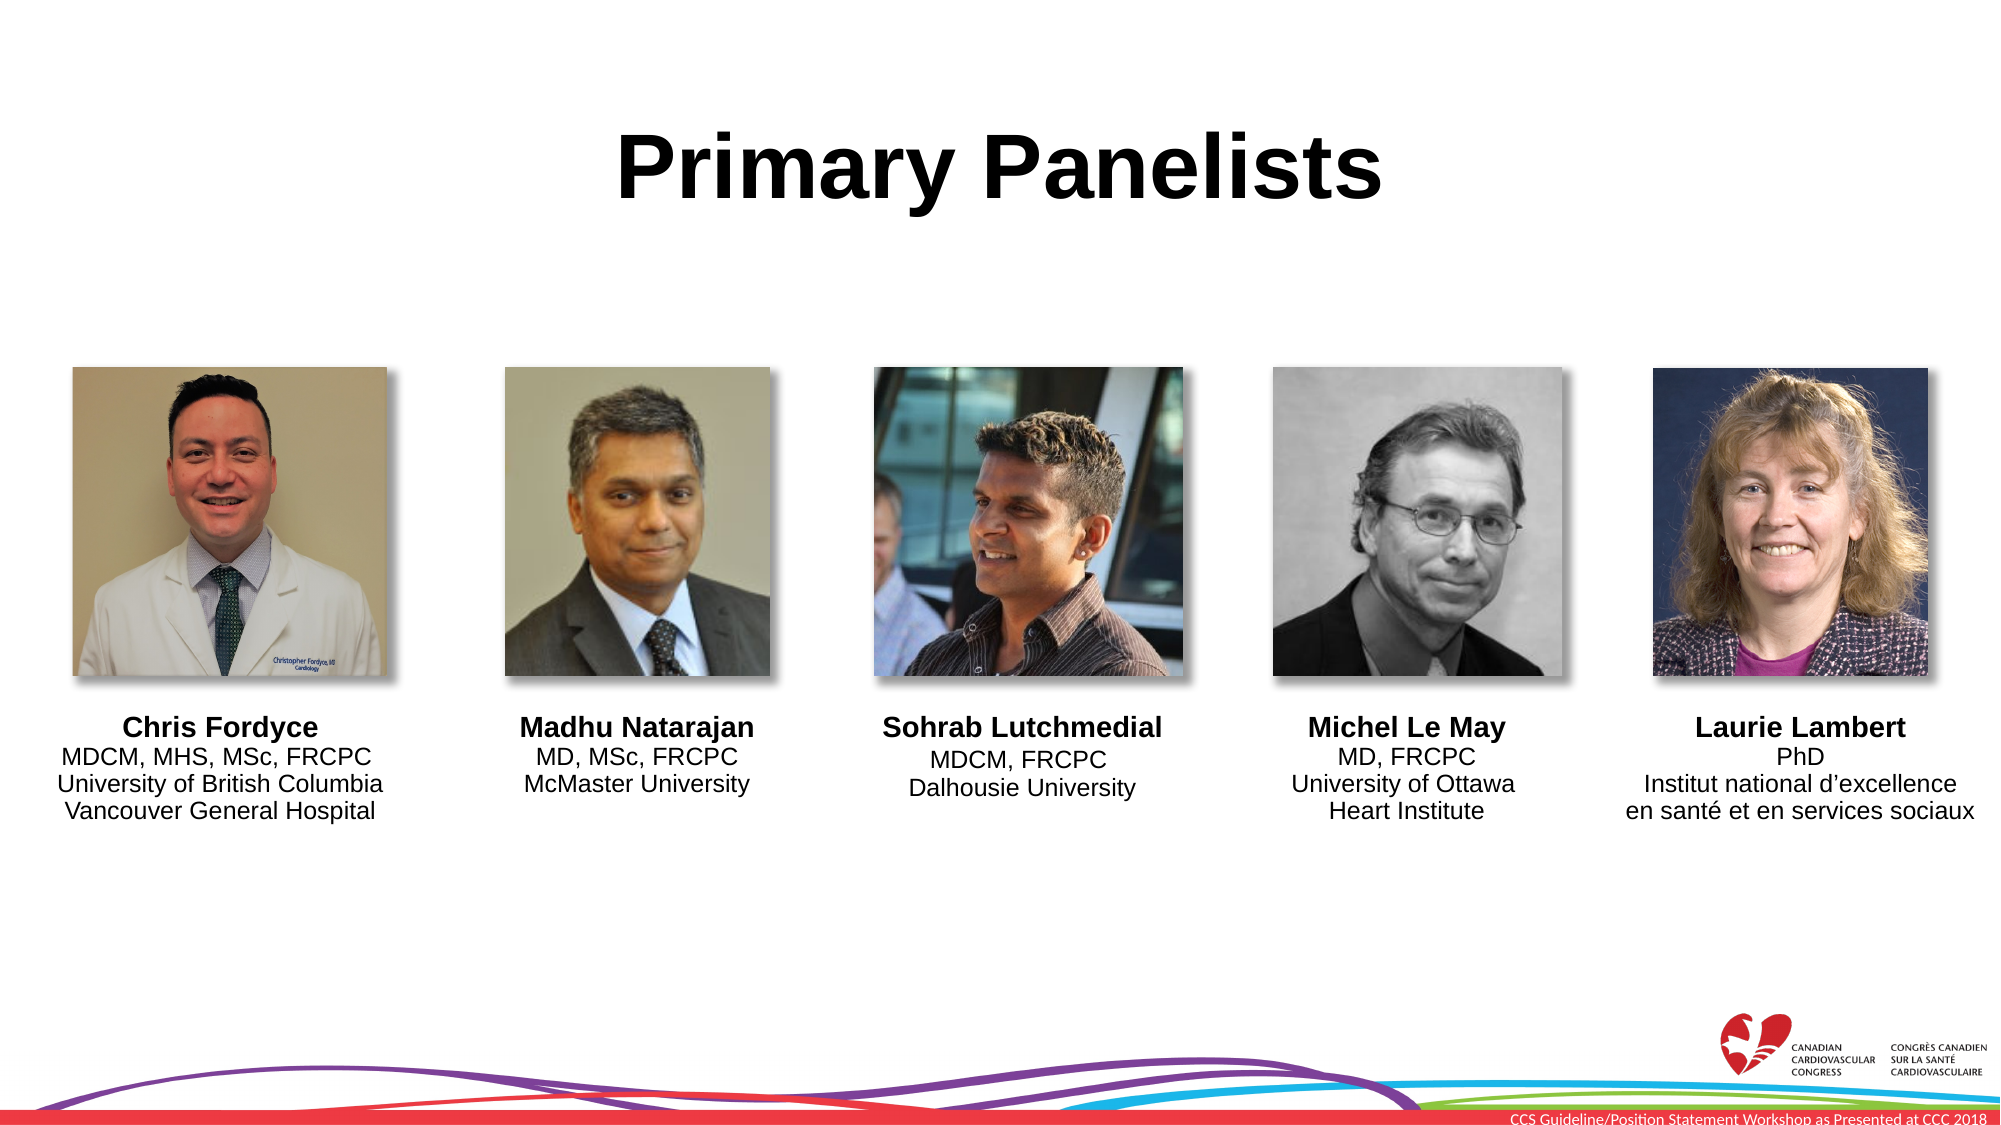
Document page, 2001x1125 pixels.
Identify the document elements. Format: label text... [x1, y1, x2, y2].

picture [1653, 368, 1928, 676]
picture [505, 367, 770, 676]
text_box Madhu Natarajan MD, MSc, FRCPC McMaster University [460, 704, 814, 791]
text_box Sohrab Lutchmedial MDCM, FRCPC Dalhousie University [839, 704, 1205, 791]
picture [1273, 367, 1563, 676]
text_box Michel Le May MD, FRCPC University of Ottawa Heart Institute [1205, 704, 1601, 791]
list Chris Fordyce MDCM, MHS, MSc, FRCPC University of British Columbia Vancouver General Hospital [28, 704, 413, 791]
title Primary Panelists [137, 59, 1863, 278]
text_box Laurie Lambert PhD Institut national d’excellence en santé et en services sociaux [1601, 704, 2000, 791]
picture [72, 367, 400, 676]
picture [0, 989, 2001, 1125]
picture [874, 367, 1183, 676]
